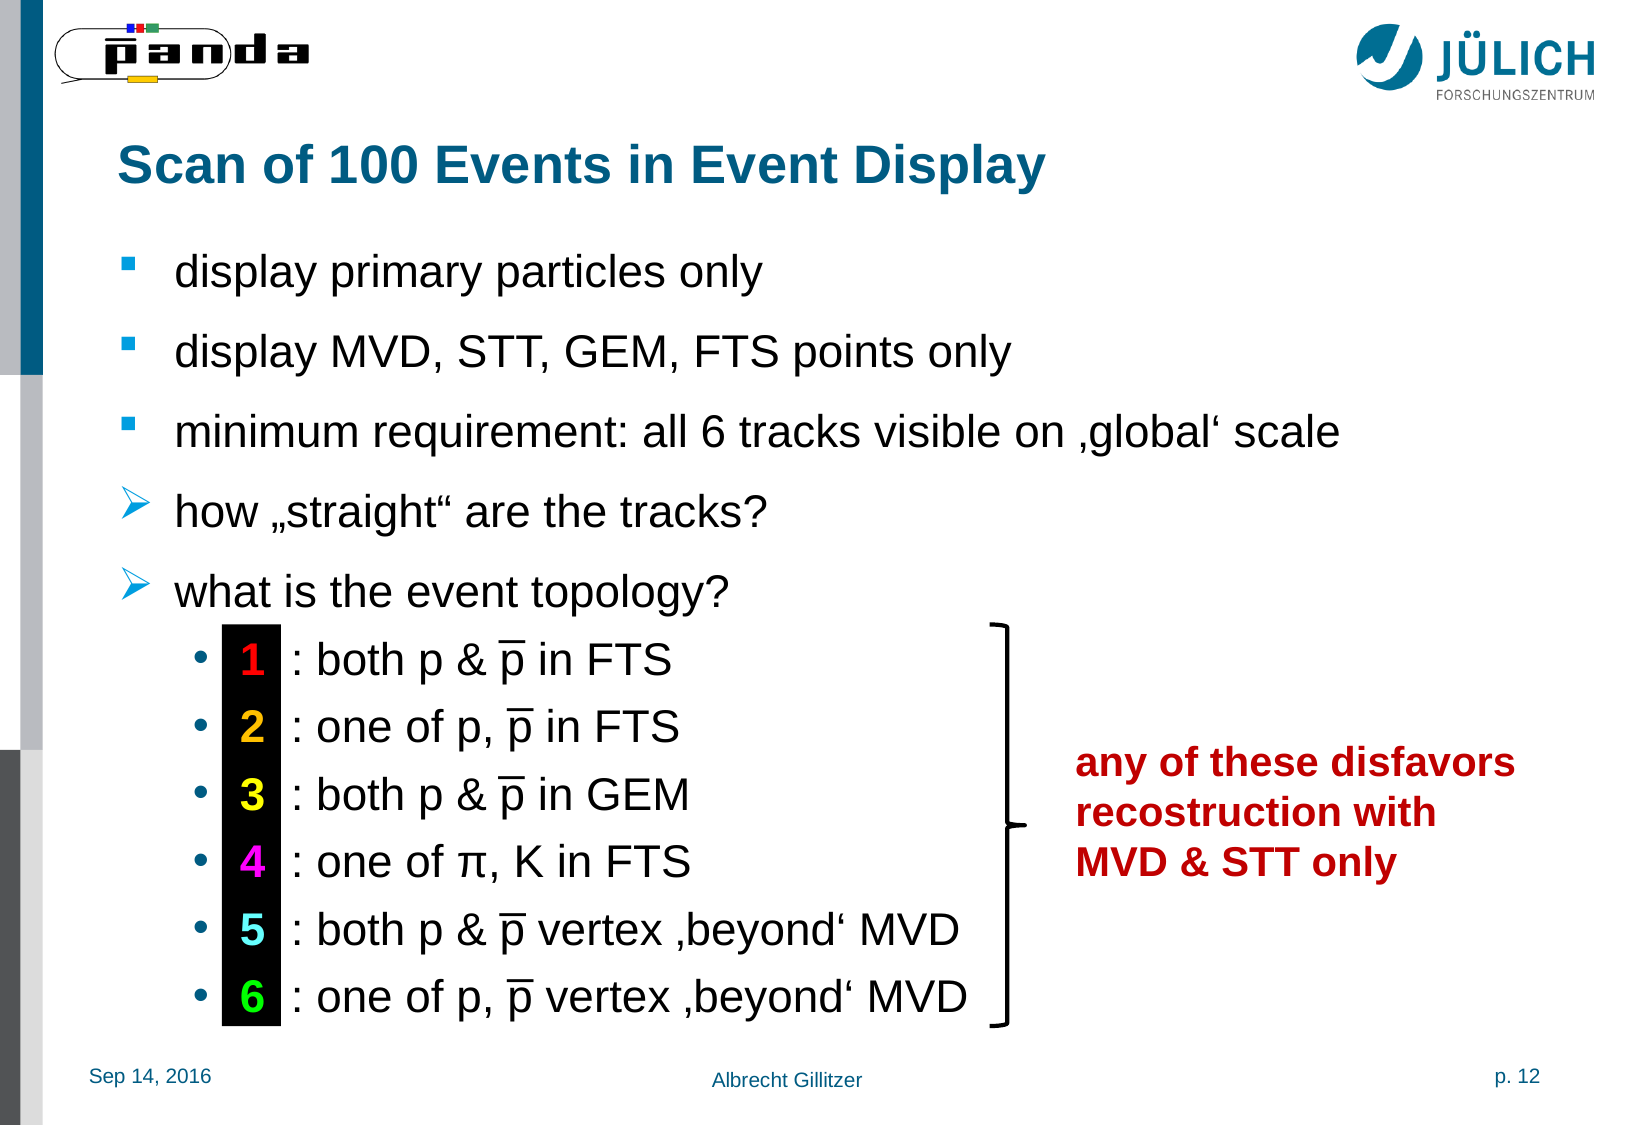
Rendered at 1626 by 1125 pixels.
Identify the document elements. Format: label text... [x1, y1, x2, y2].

picture [1355, 22, 1594, 100]
text_box [221, 1023, 281, 1027]
picture [54, 23, 309, 84]
list display primary particles only display MVD, STT, GEM, FTS points only minimum requirement: all 6 tracks visible on ‚global‘ scale how „straight“ are the tracks? what is the event topology? 1 : both p & p in FTS 2 : one of p, p in FTS 3 : both p & p in GEM 4 : one of π, K in FTS 5 : both p & p vertex ‚beyond‘ MVD 6 : one of p, p vertex ‚beyond‘ MVD [117, 241, 1500, 1023]
text_box any of these disfavors recostruction with MVD & STT only [1060, 727, 1545, 893]
text_box [989, 624, 1025, 1027]
title Scan of 100 Events in Event Display [117, 128, 1500, 195]
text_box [498, 588, 534, 984]
